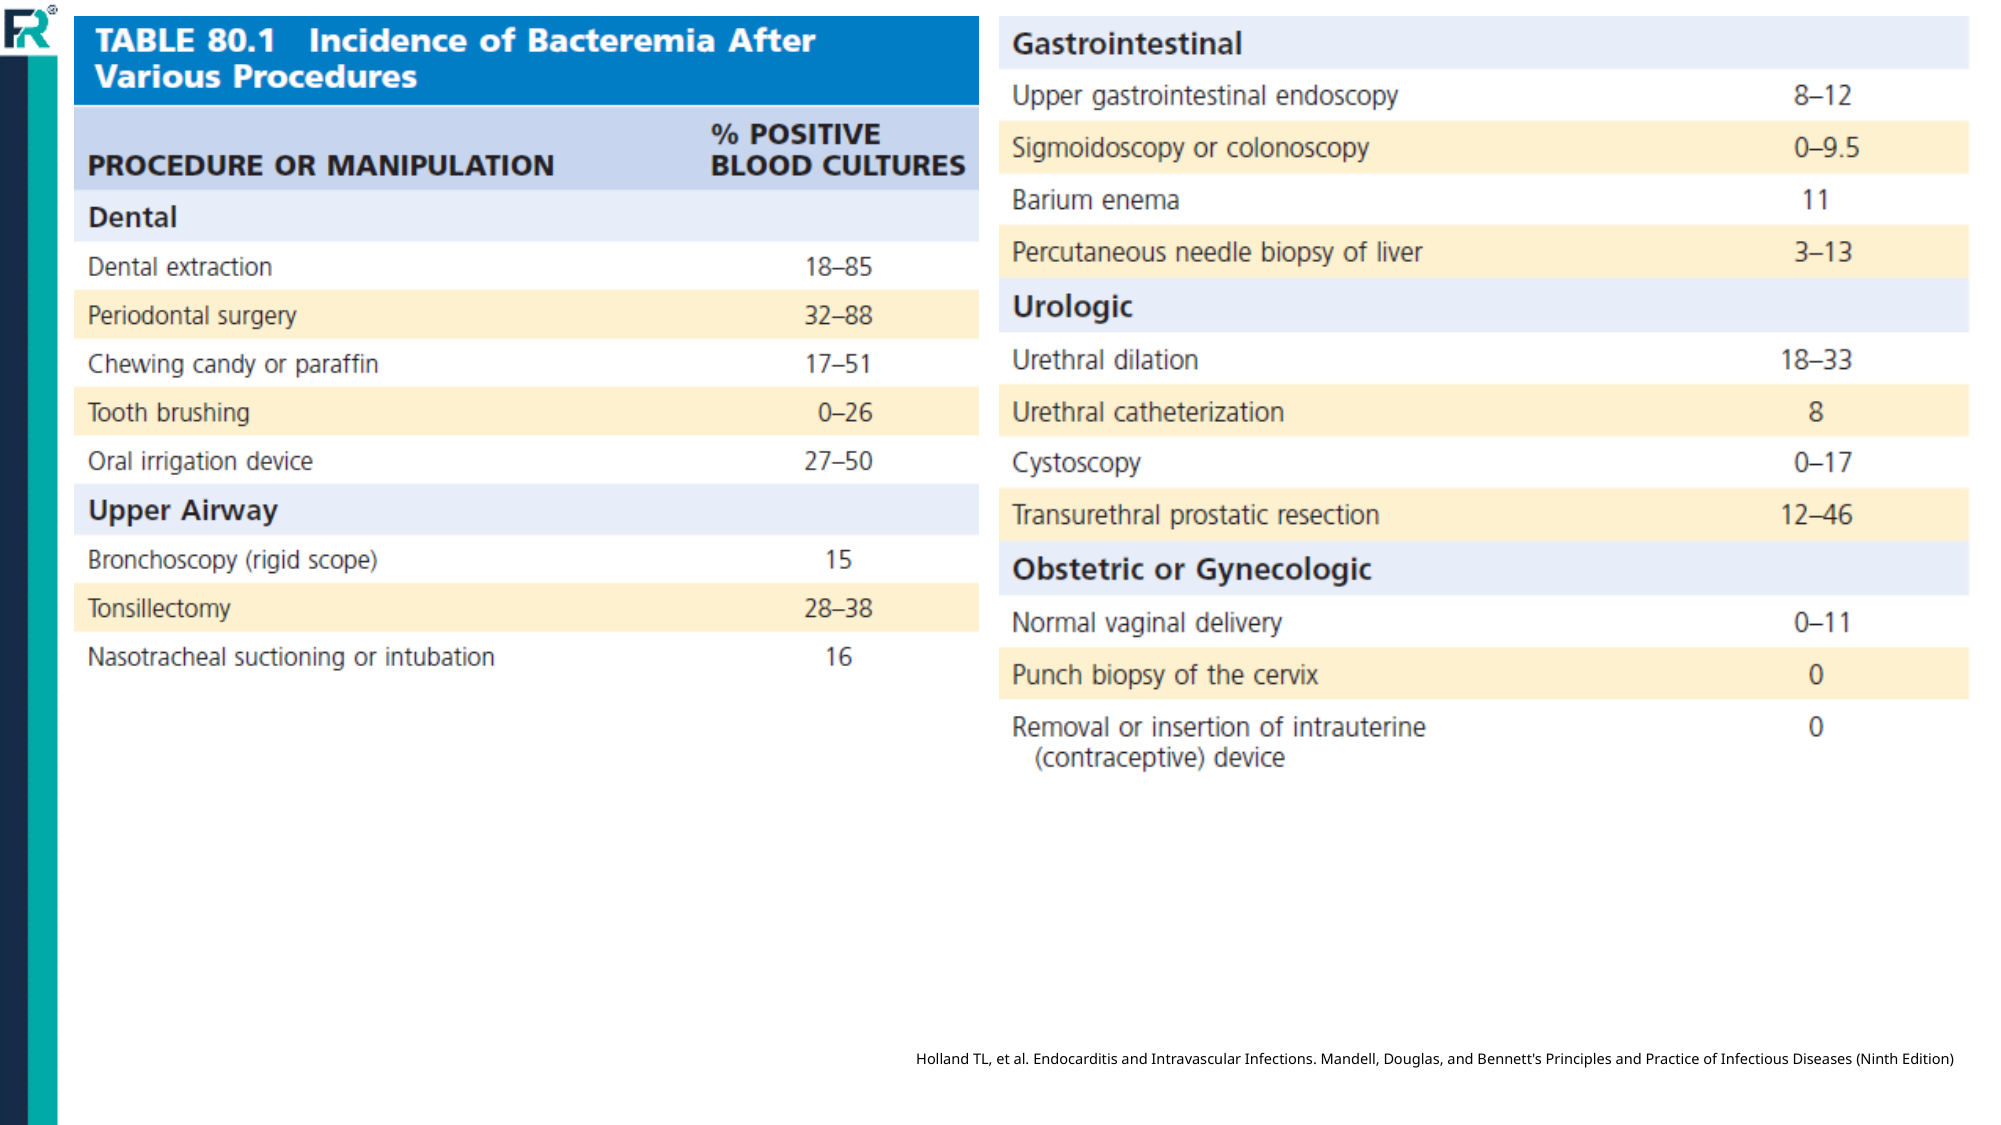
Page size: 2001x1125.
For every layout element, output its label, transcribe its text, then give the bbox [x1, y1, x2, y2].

picture [0, 0, 2001, 1125]
text_box Holland TL, et al. Endocarditis and Intravascular Infections. Mandell, Douglas, and Bennett's Principles and Practice of Infectious Diseases (Ninth Edition) [109, 1042, 1970, 1075]
